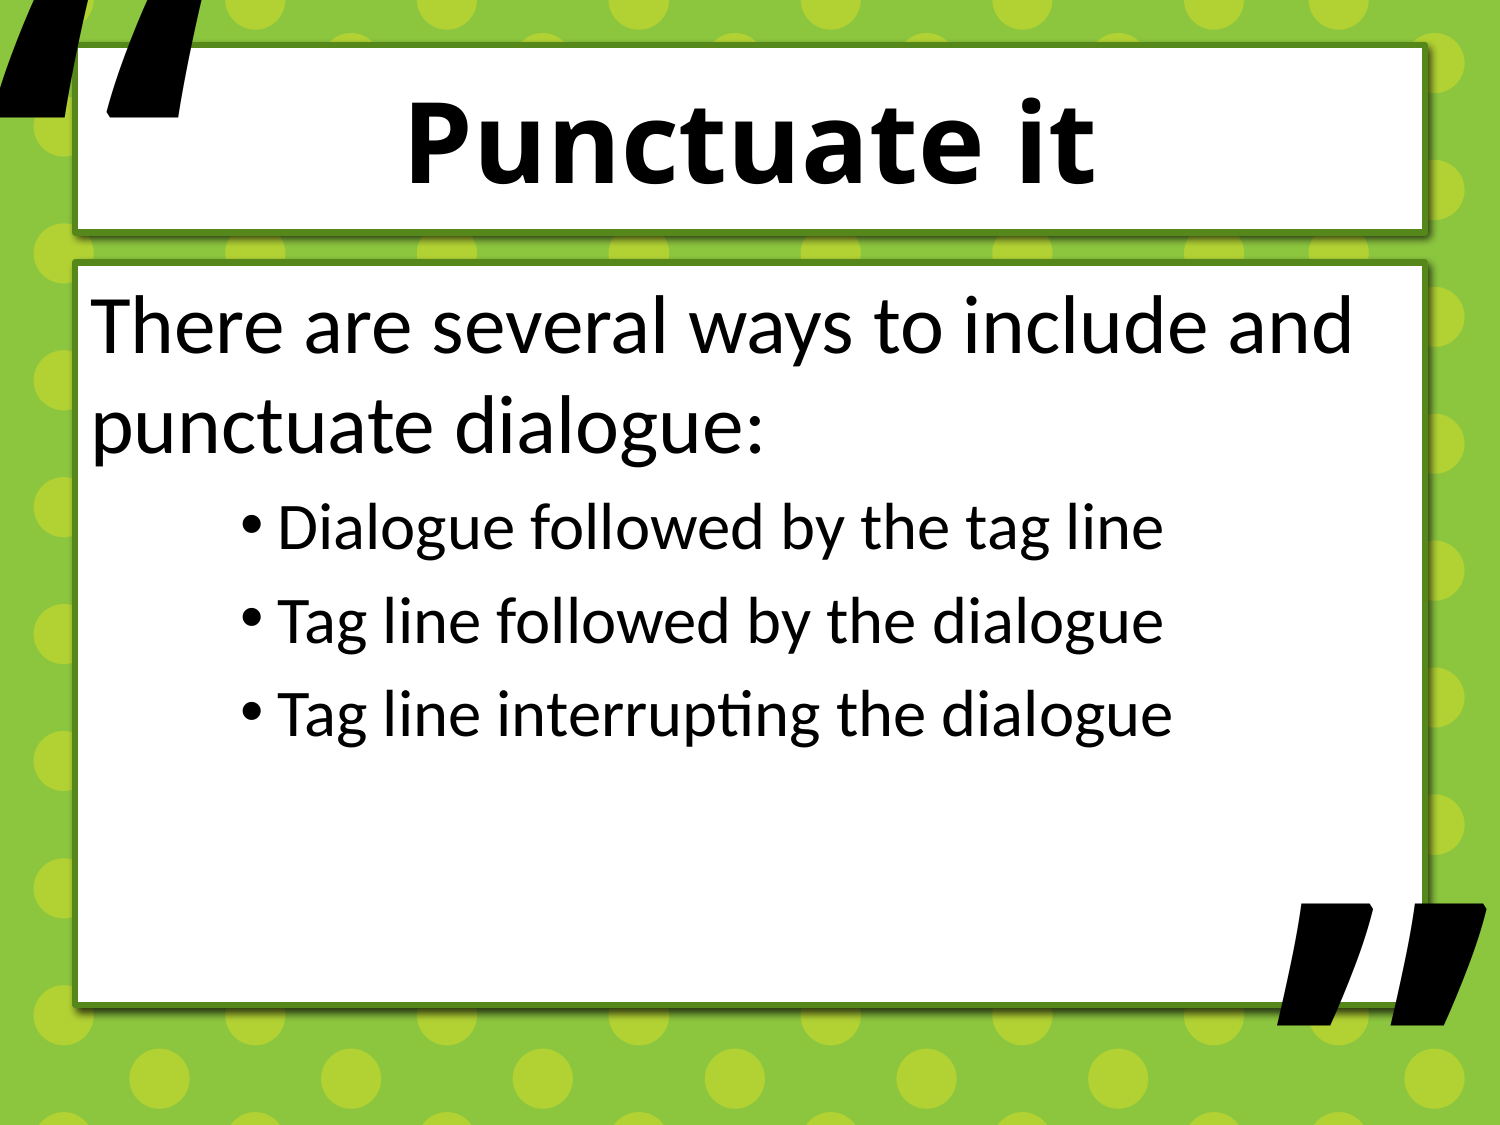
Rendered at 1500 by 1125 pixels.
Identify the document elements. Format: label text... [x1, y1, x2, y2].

picture [0, 459, 1256, 1125]
text_box “ [0, 0, 371, 459]
text_box ” [1256, 754, 1500, 1125]
picture [371, 0, 1500, 754]
title Punctuate it [371, 42, 1428, 236]
list There are several ways to include and punctuate dialogue: Dialogue followed by the tag line Tag line followed by the dialogue Tag line interrupting the dialogue [72, 259, 1428, 1008]
